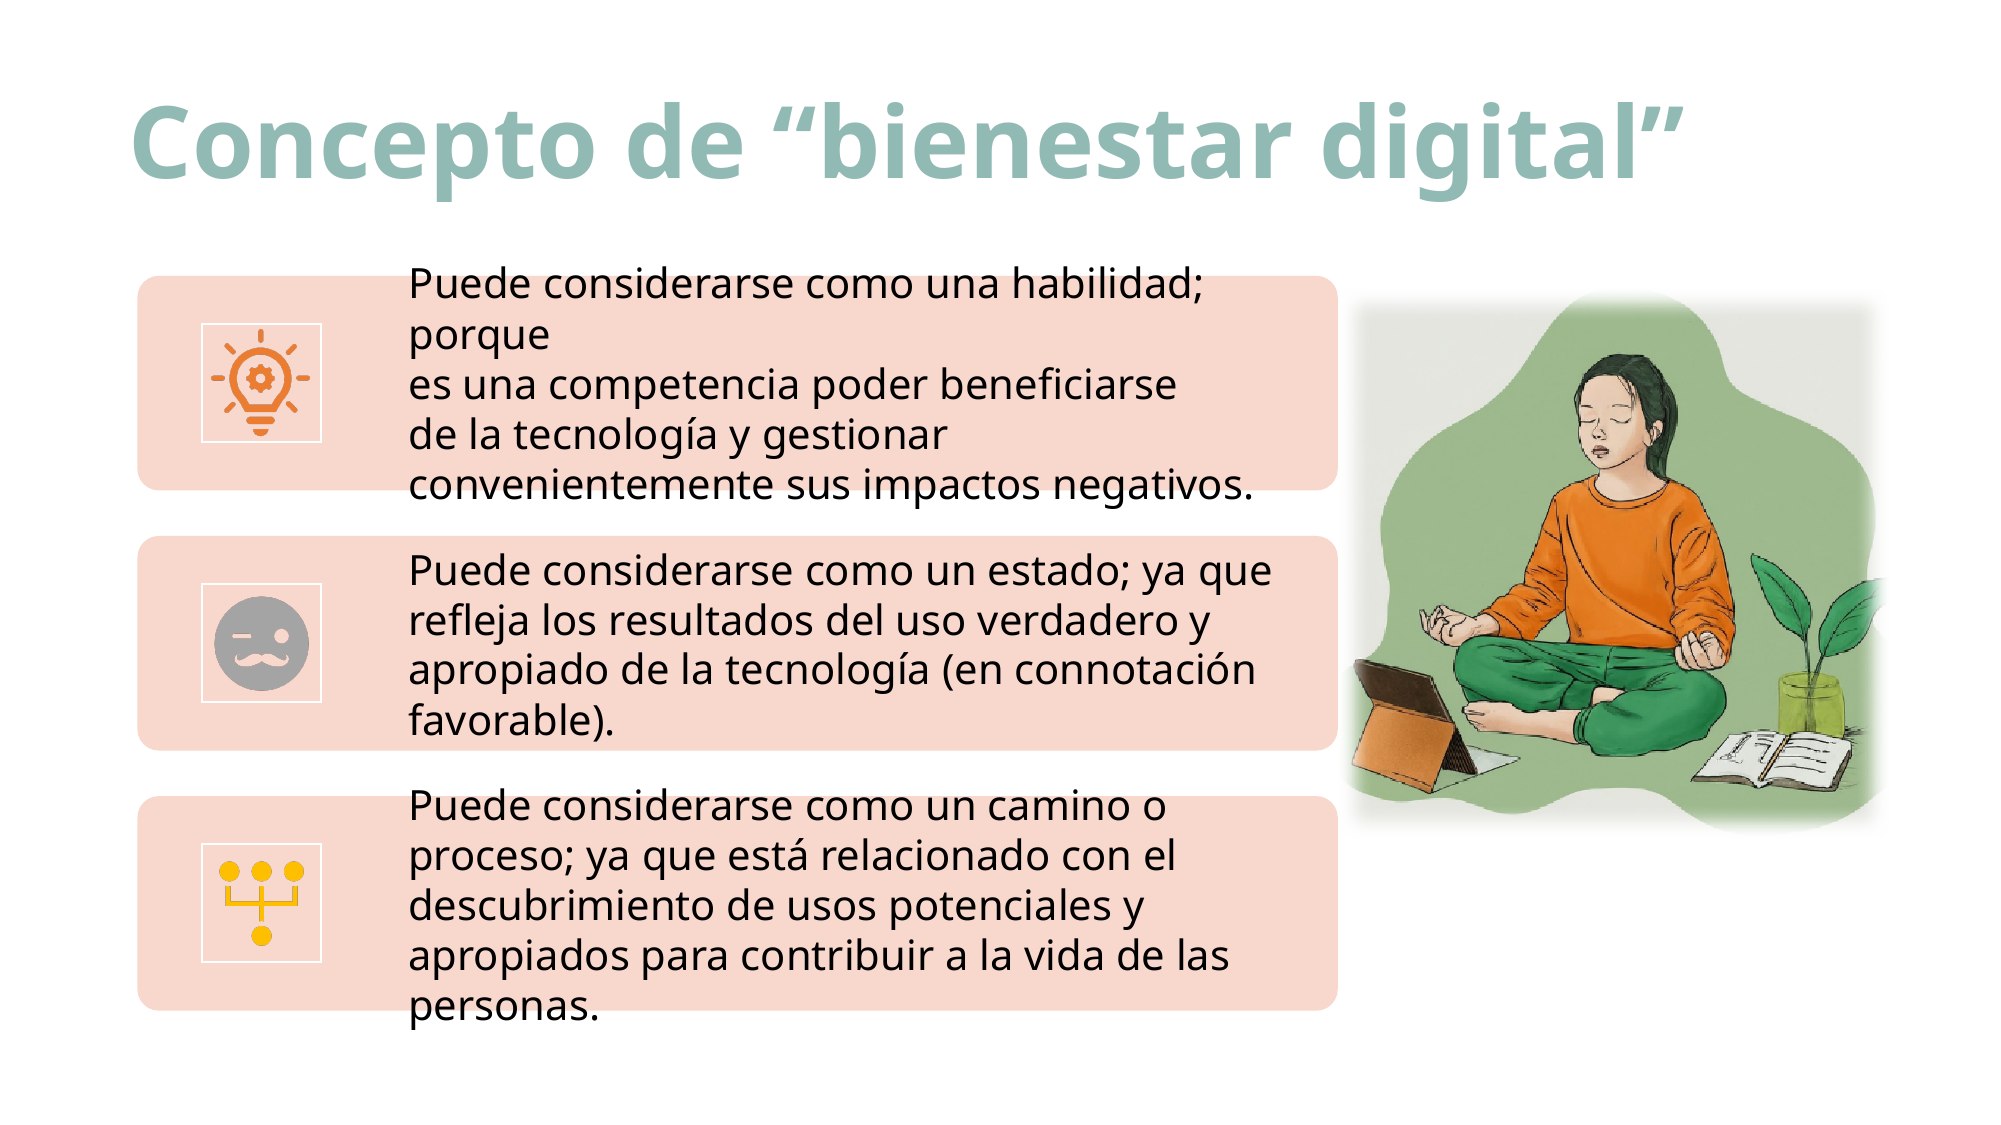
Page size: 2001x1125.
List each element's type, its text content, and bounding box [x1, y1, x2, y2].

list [137, 274, 1338, 1012]
picture [1337, 286, 1890, 839]
title Concepto de “bienestar digital” [113, 59, 1863, 234]
